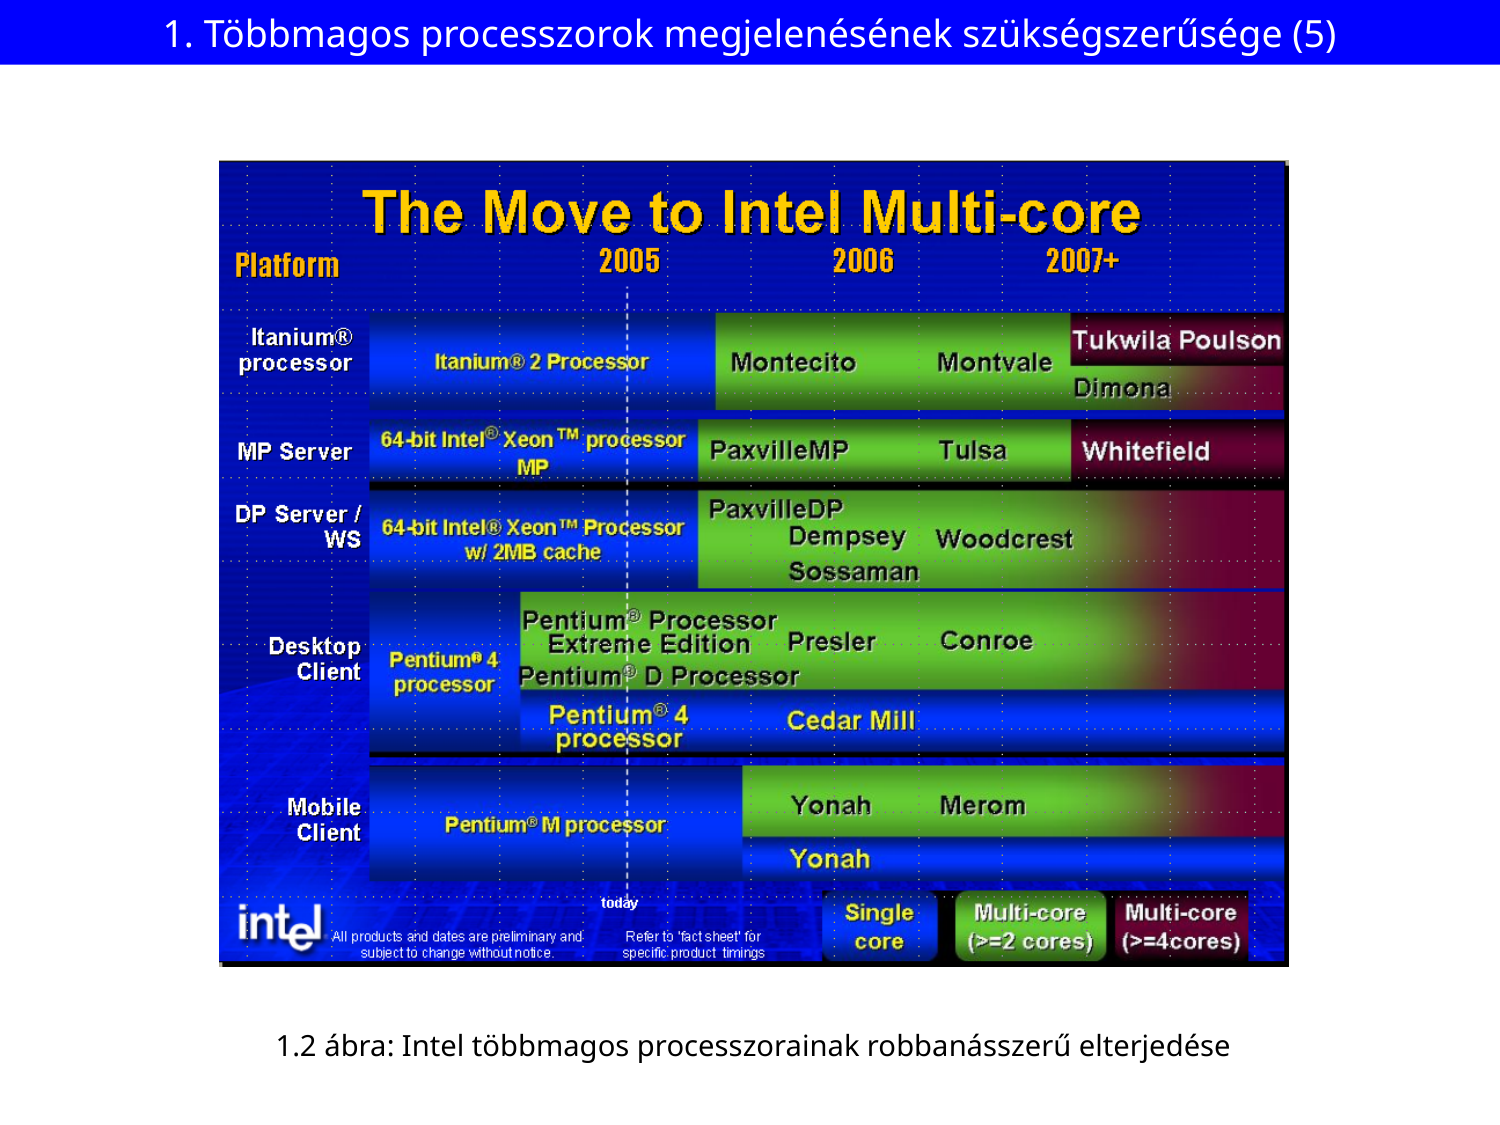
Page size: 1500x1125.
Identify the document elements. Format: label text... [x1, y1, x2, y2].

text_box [218, 159, 1289, 967]
title 1. Többmagos processzorok megjelenésének szükségszerűsége (5) [0, 0, 1500, 65]
text_box 1.2 ábra: Intel többmagos processzorainak robbanásszerű elterjedése [213, 1020, 1294, 1070]
